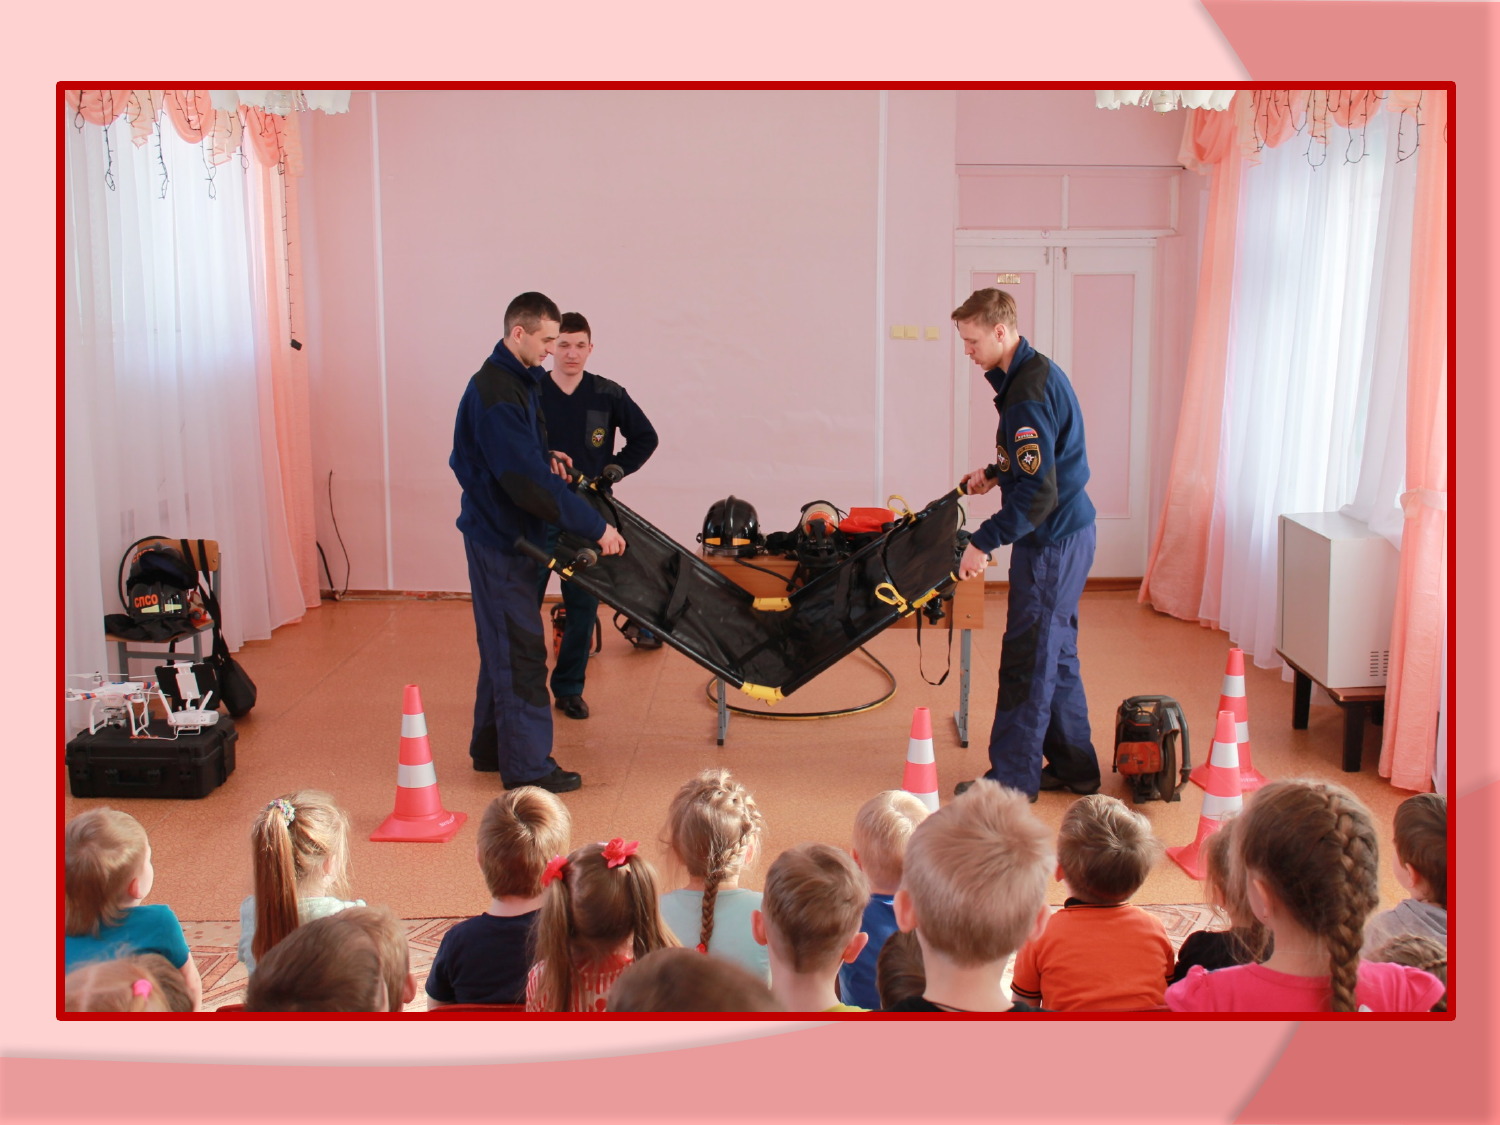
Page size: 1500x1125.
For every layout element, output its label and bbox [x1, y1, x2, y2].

picture [64, 90, 1448, 1012]
